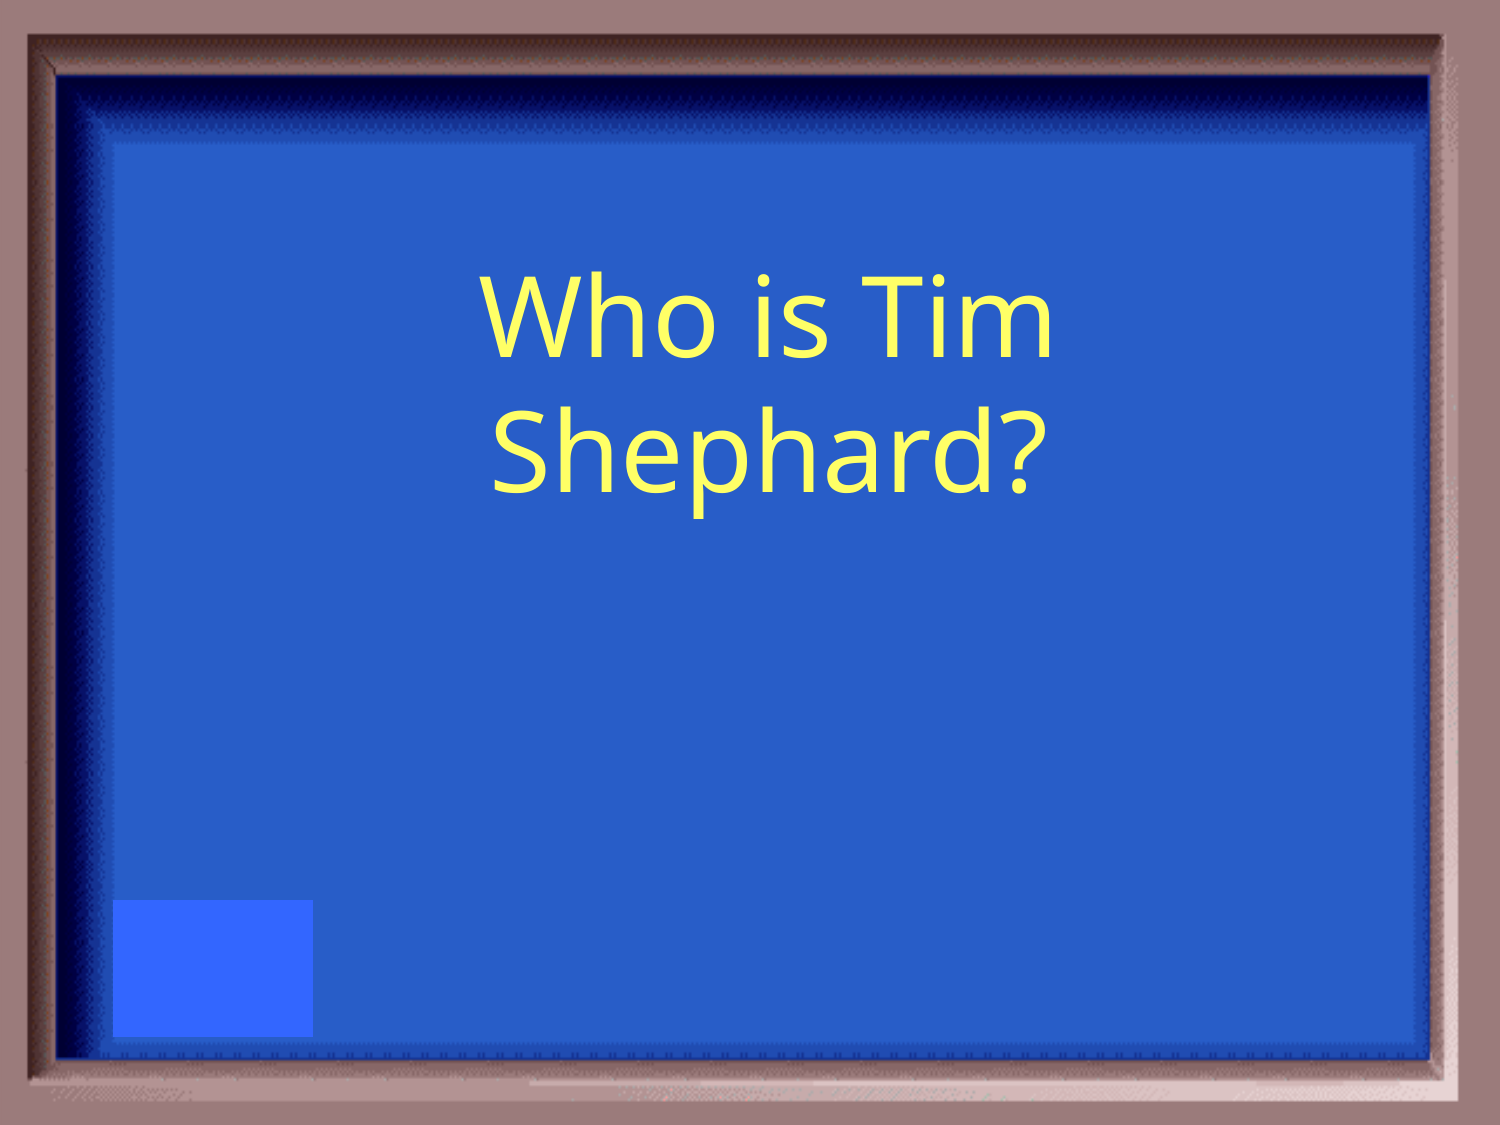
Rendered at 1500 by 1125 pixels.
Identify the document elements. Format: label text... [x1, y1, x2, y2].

picture [0, 0, 1500, 1125]
text_box [112, 899, 313, 1038]
text_box Who is Tim Shephard? [287, 237, 1250, 523]
